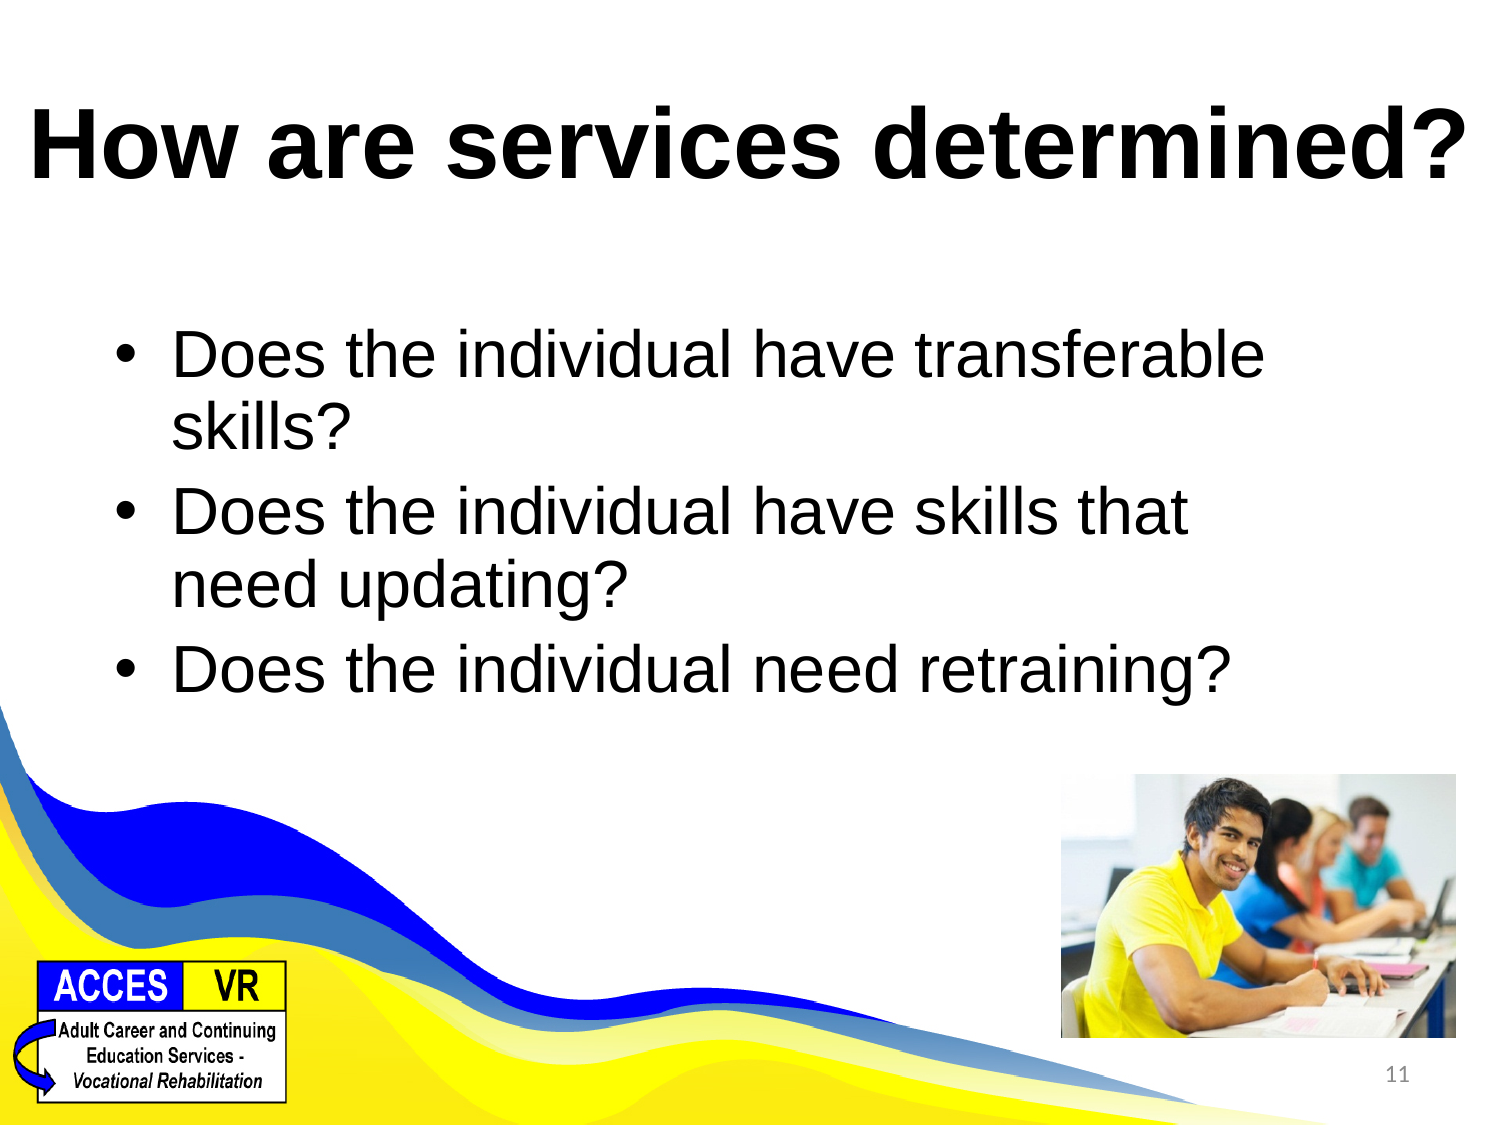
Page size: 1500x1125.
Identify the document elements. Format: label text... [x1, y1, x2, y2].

slide_number 11 [1074, 1047, 1425, 1103]
list Does the individual have transferable skills? Does the individual have skills that need updating? Does the individual need retraining? [99, 312, 1363, 988]
picture [0, 0, 1500, 1125]
title How are services determined? [12, 45, 1488, 233]
